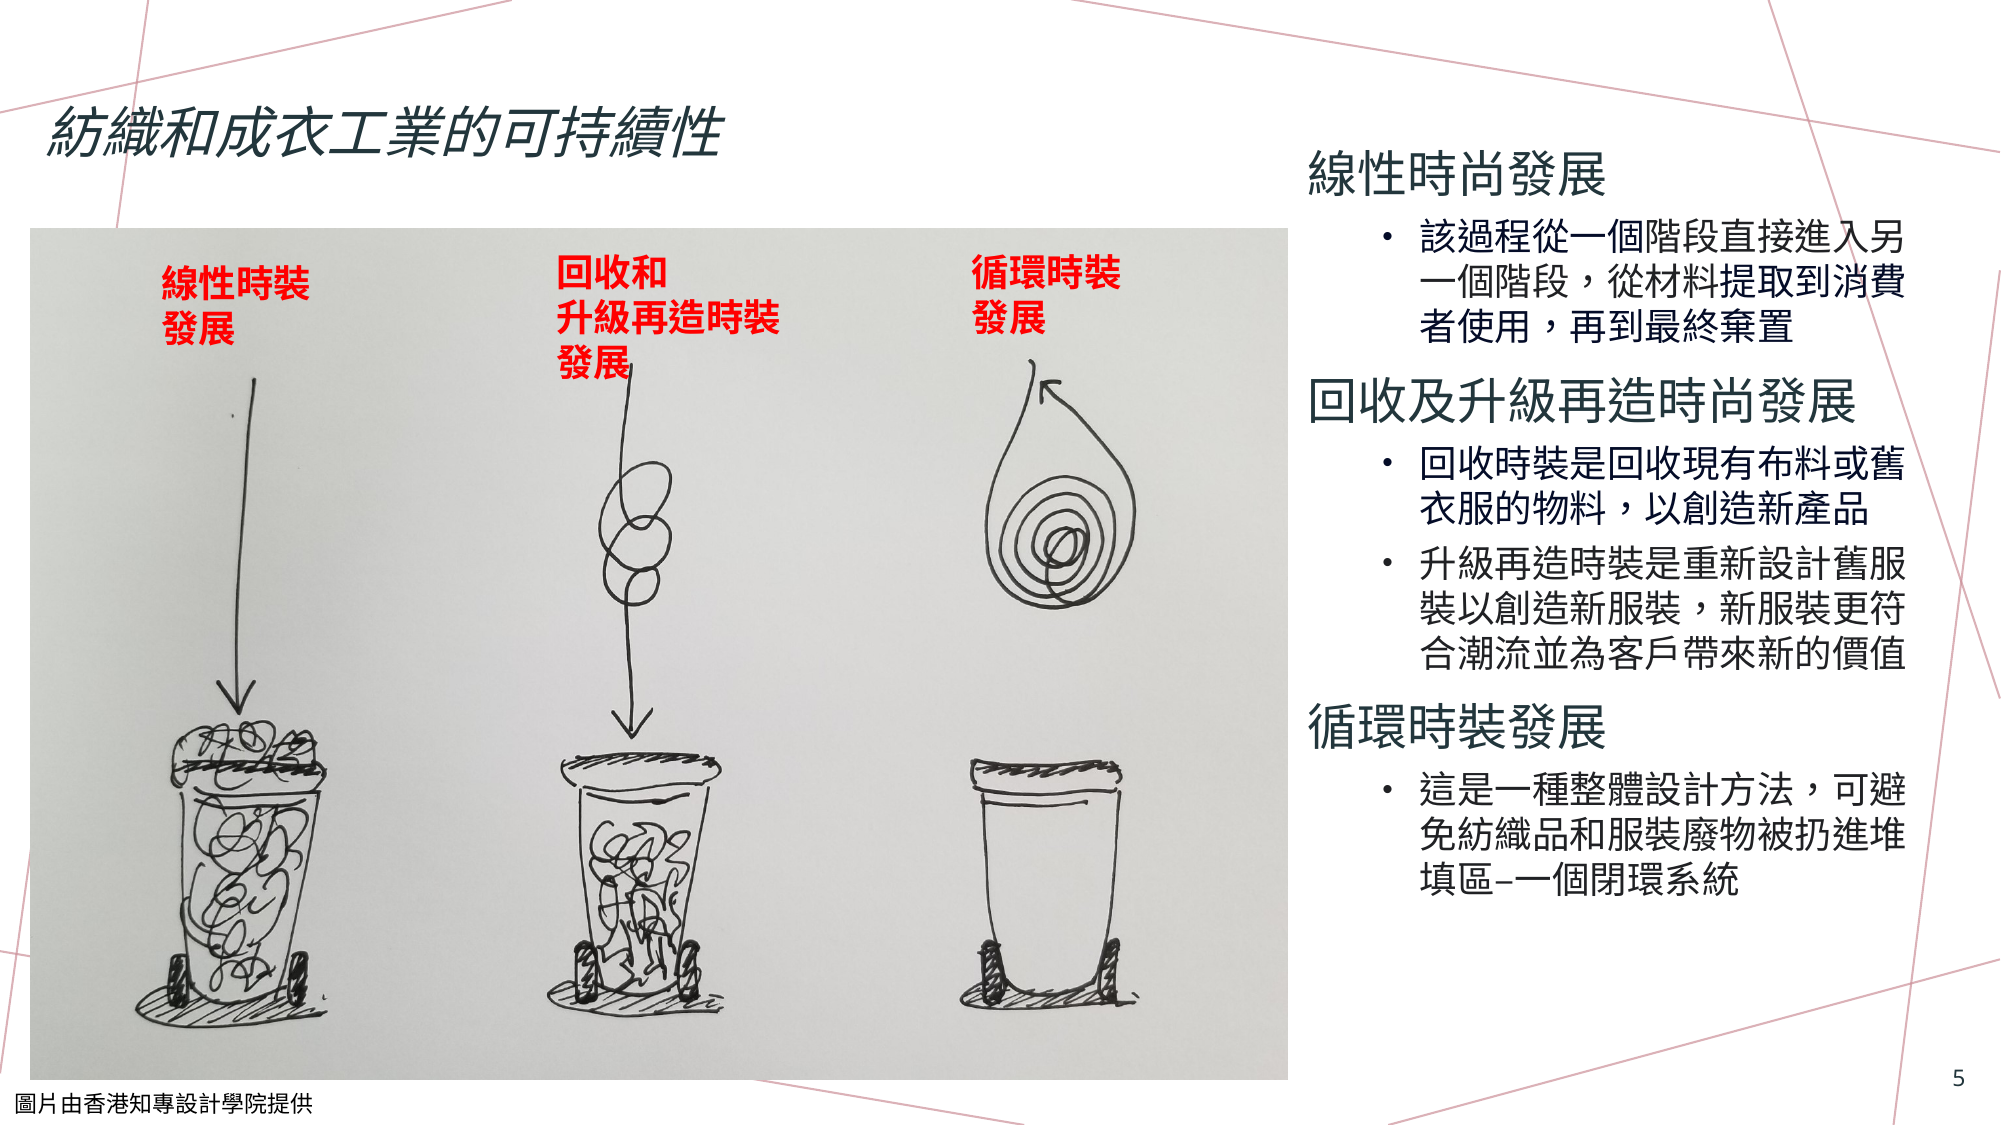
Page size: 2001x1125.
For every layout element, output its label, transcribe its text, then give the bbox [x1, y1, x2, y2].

picture [30, 228, 1288, 1080]
slide_number 5 [1903, 1049, 1981, 1110]
title 紡織和成衣工業的可持續性 [30, 42, 1158, 228]
text_box 圖片由香港知專設計學院提供 [0, 1082, 706, 1125]
list 線性時尚發展 該過程從一個階段直接進入另一個階段，從材料提取到消費者使用，再到最終棄置 回收及升級再造時尚發展 回收時裝是回收現有布料或舊衣服的物料，以創造新產品 升級再造時裝是重新設計舊服裝以創造新服裝，新服裝更符合潮流並為客戶帶來新的價值 循環時裝發展 這是一種整體設計方法，可避免紡織品和服裝廢物被扔進堆填區–一個閉環系統 [1292, 135, 1959, 922]
